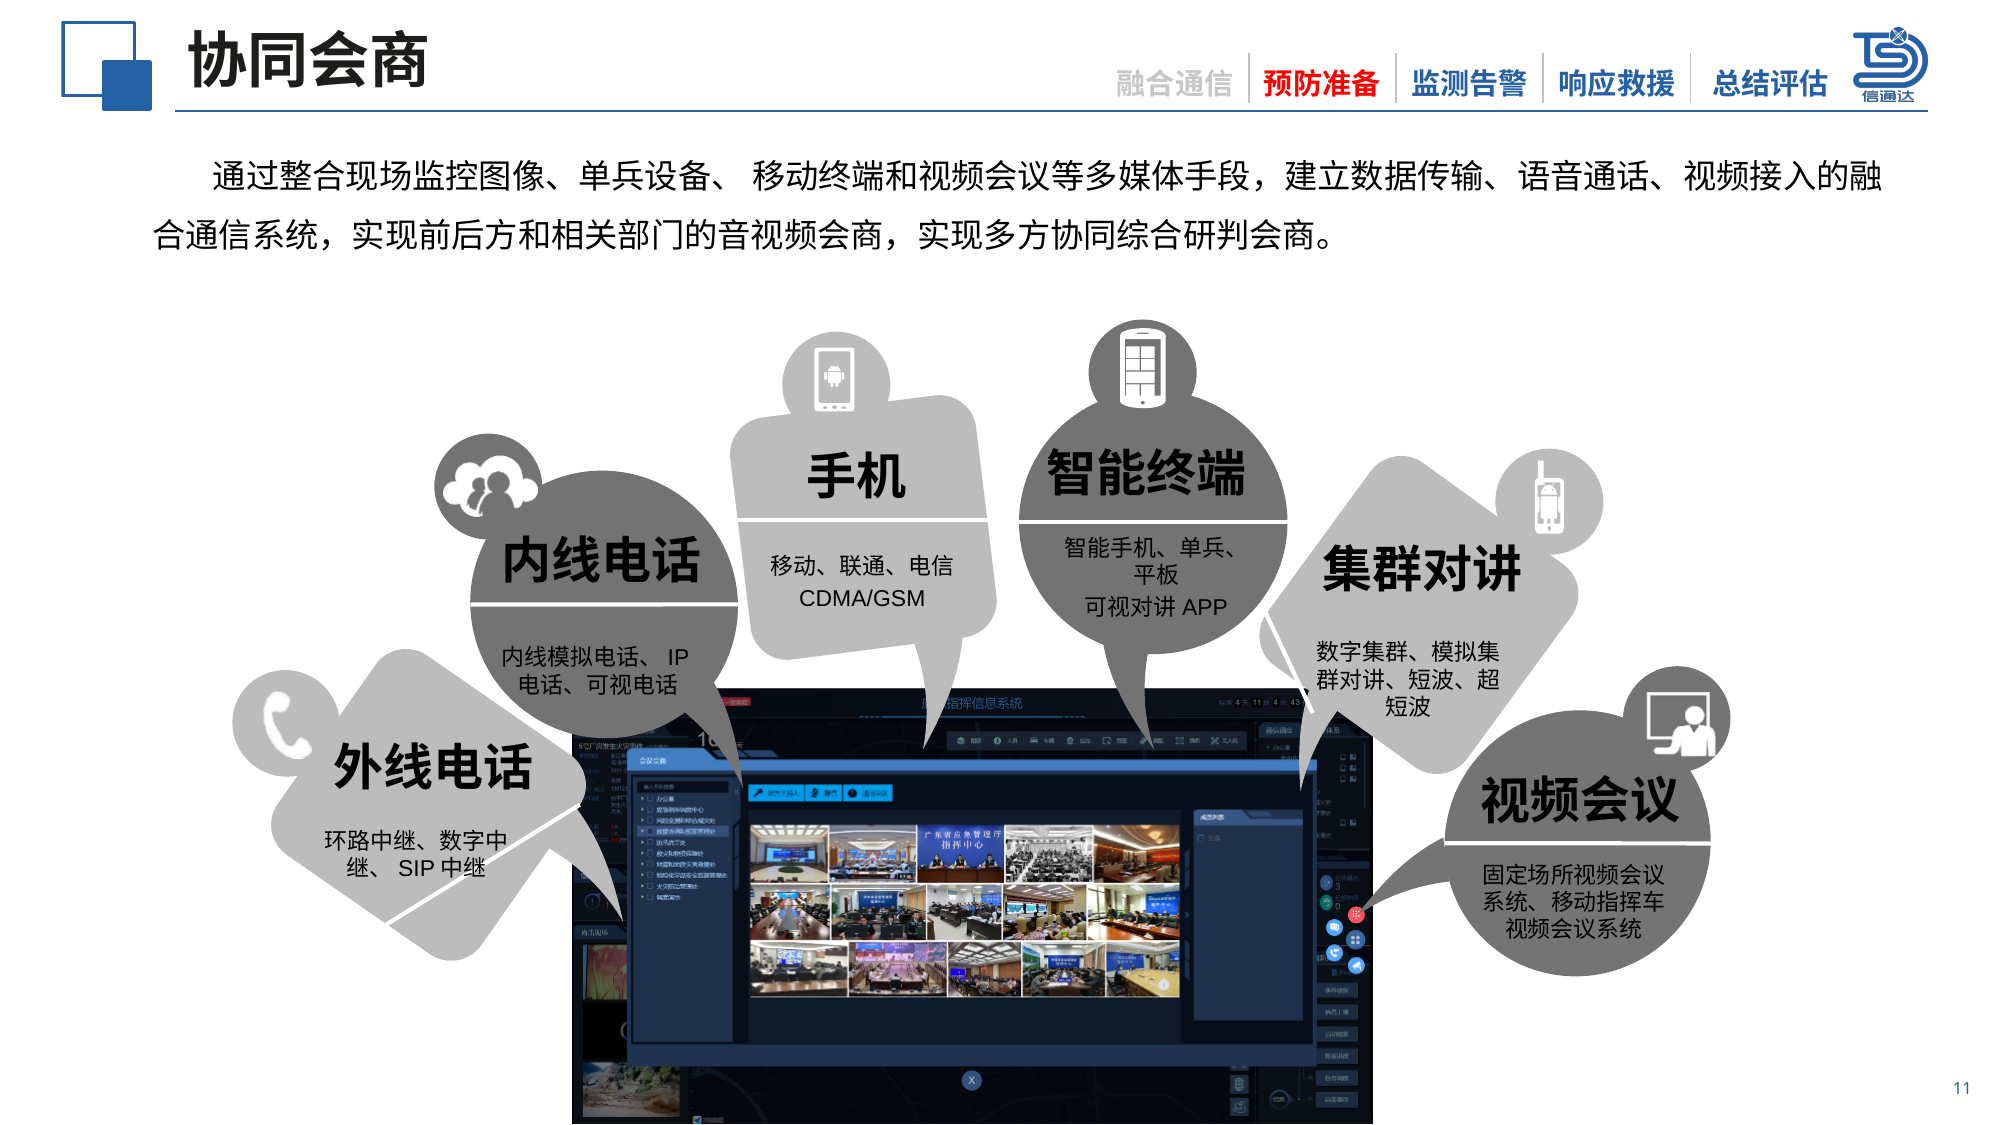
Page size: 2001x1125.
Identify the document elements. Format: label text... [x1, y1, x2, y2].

picture [1853, 27, 1928, 102]
title 协同会商 [174, 26, 1465, 99]
picture [572, 976, 1373, 1124]
text_box 通过整合现场监控图像、单兵设备、 移动终端和视频会议等多媒体手段，建立数据传输、语音通话、视频接入的融合通信系统，实现前后方和相关部门的音视频会商，实现多方协同综合研判会商。 [137, 127, 1923, 262]
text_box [231, 319, 1731, 976]
